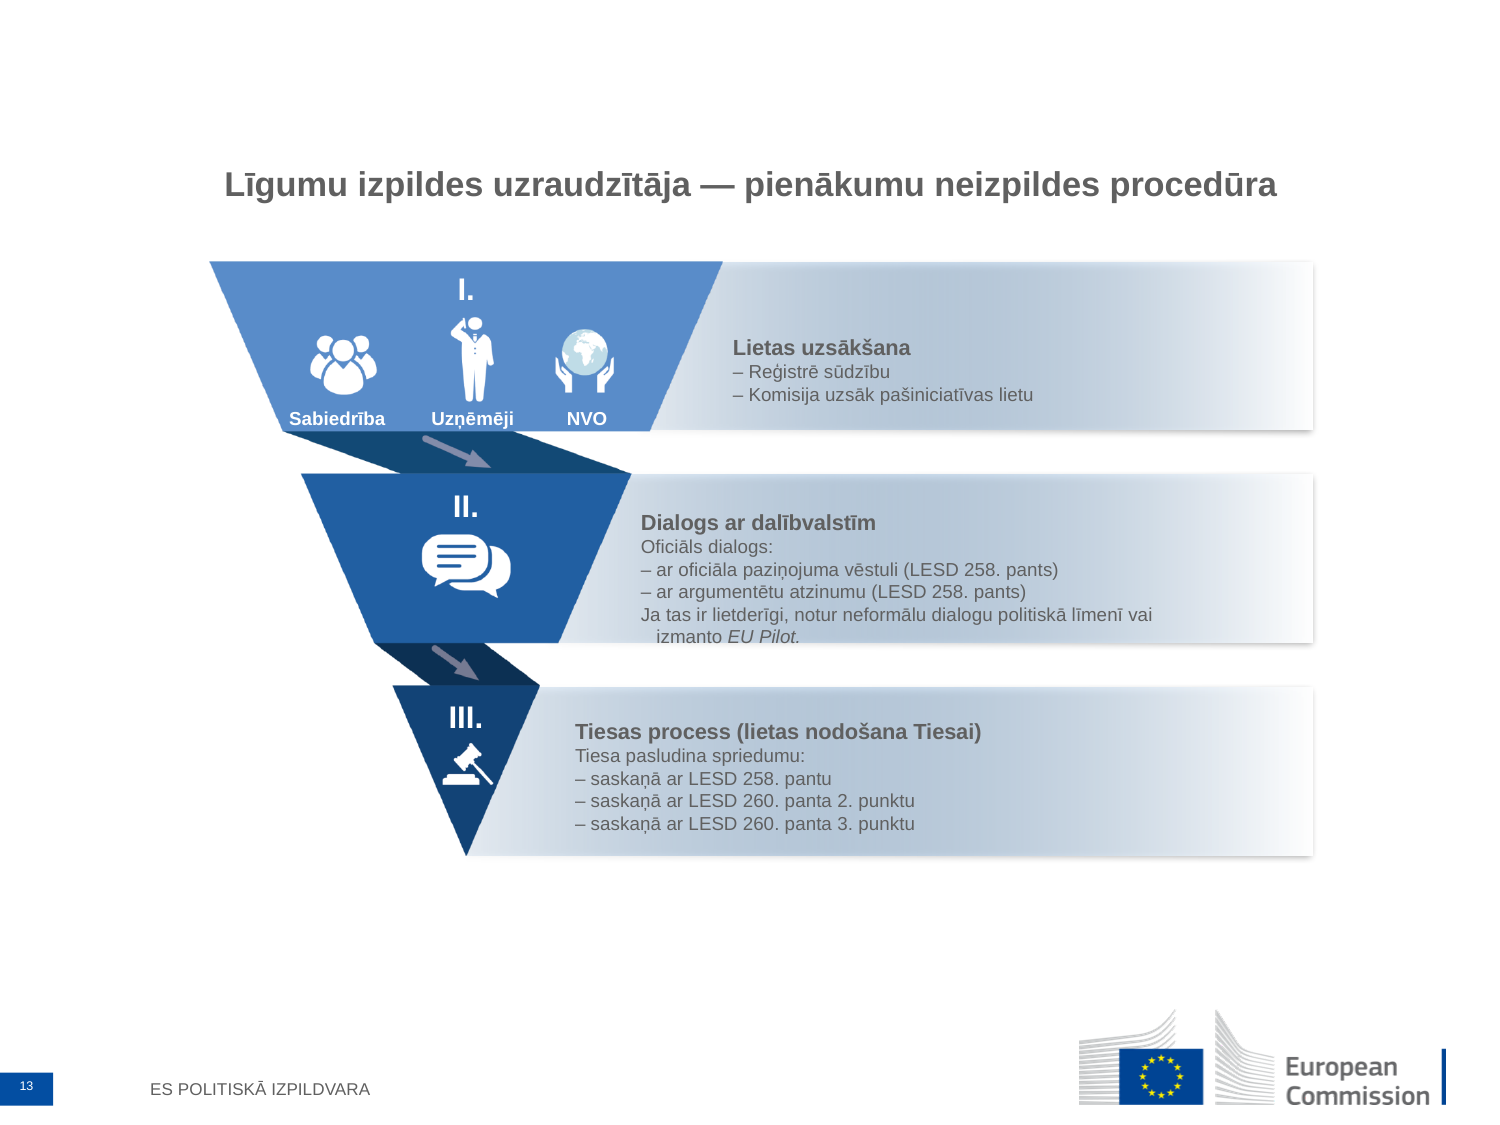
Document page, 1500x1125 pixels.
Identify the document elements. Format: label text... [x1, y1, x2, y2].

text_box [725, 261, 1313, 431]
text_box [728, 474, 1313, 643]
text_box Līgumu izpildes uzraudzītāja — pienākumu neizpildes procedūra [209, 154, 1353, 208]
text_box Lietas uzsākšana – Reģistrē sūdzību – Komisija uzsāk pašiniciatīvas lietu [728, 326, 1265, 412]
text_box Tiesas process (lietas nodošana Tiesai) Tiesa pasludina spriedumu: – saskaņā ar LESD 258. pantu – saskaņā ar LESD 260. panta 2. punktu – saskaņā ar LESD 260. panta 3. punktu [728, 710, 1190, 795]
text_box [728, 687, 1313, 856]
text_box Dialogs ar dalībvalstīm Oficiāls dialogs: – ar oficiāla paziņojuma vēstuli (LESD 258. pants) – ar argumentētu atzinumu (LESD 258. pants) Ja tas ir lietderīgi, notur neformālu dialogu politiskā līmenī vai izmanto EU Pilot. [728, 501, 1256, 587]
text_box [209, 260, 723, 856]
picture [1078, 1008, 1447, 1106]
